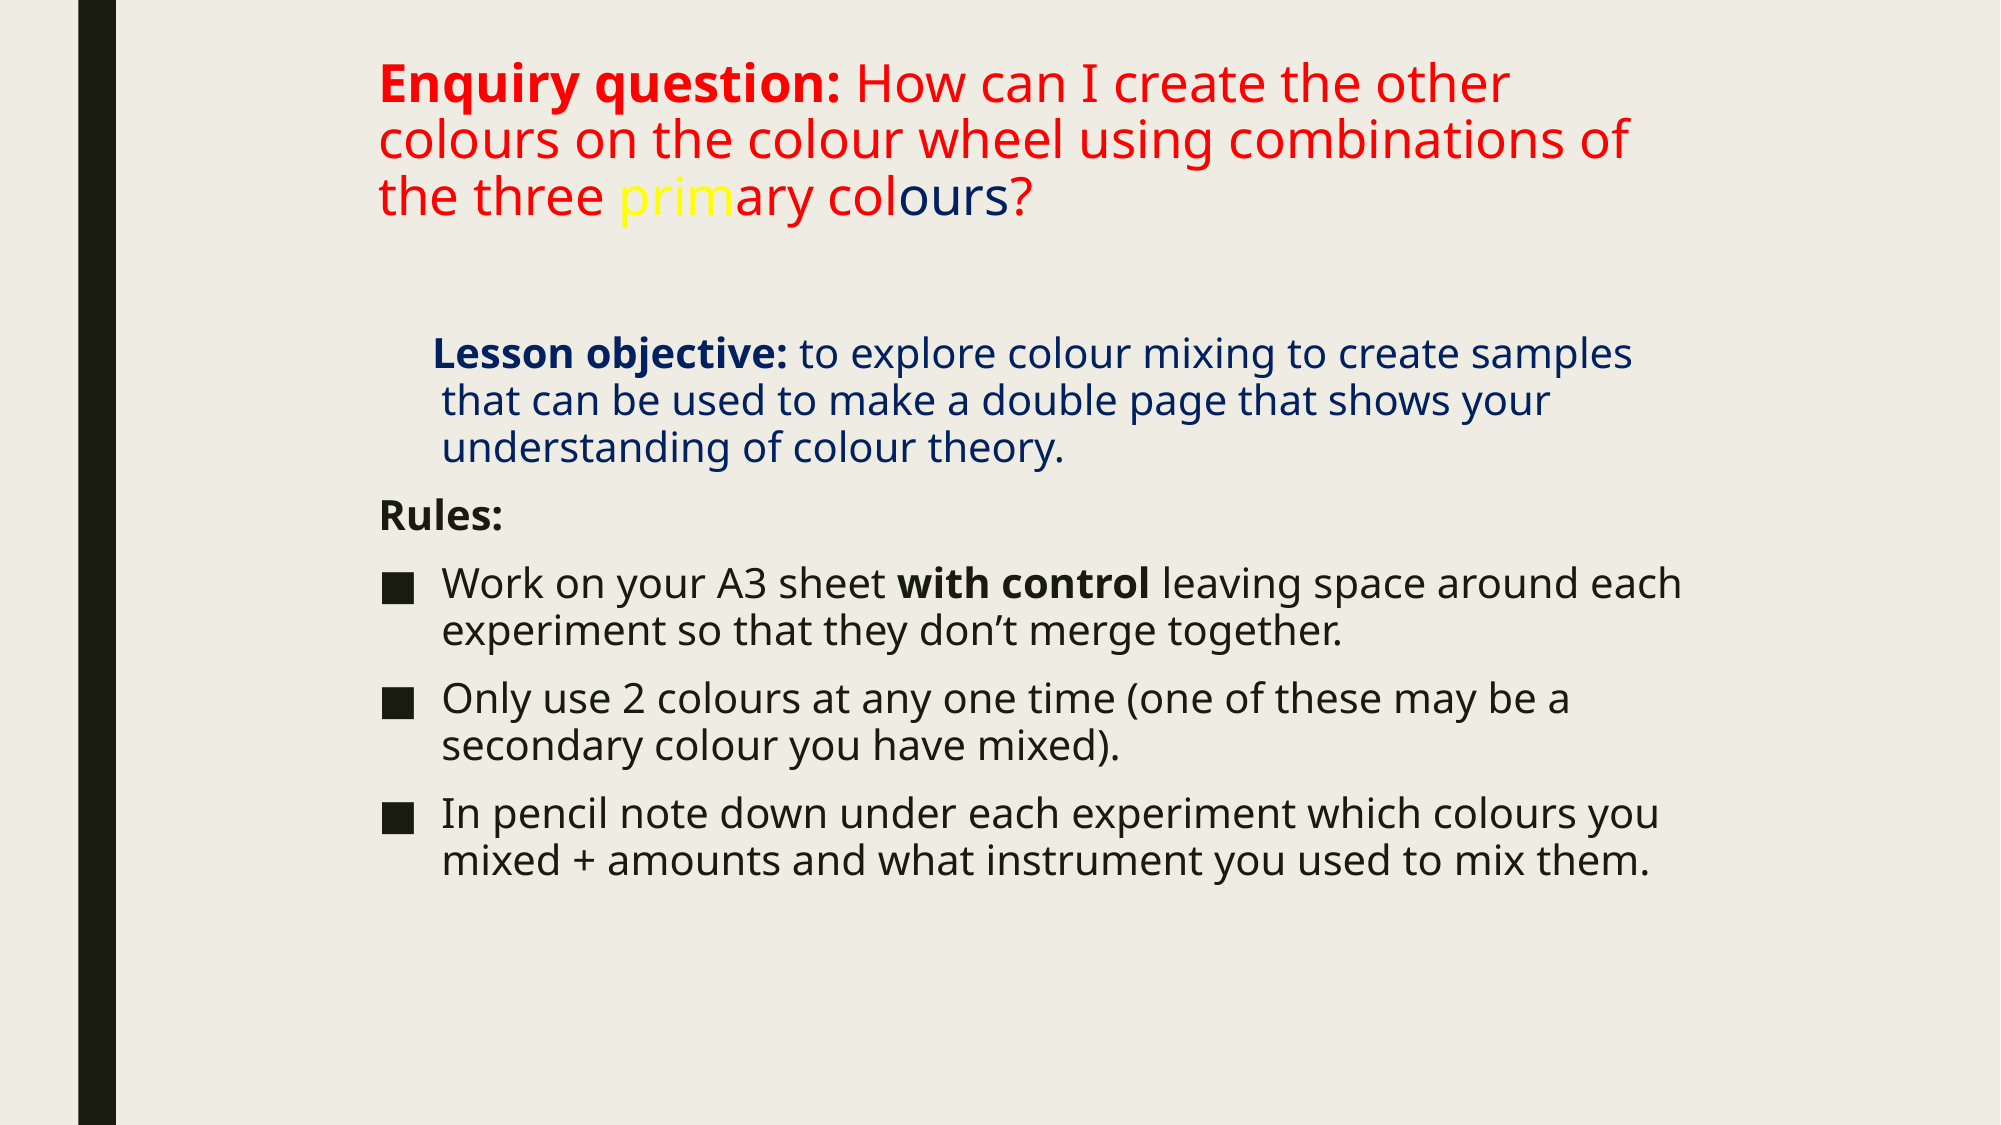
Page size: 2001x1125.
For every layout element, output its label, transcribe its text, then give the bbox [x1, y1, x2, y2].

title Enquiry question: How can I create the other colours on the colour wheel using combinations of the three primary colours? [363, 50, 1714, 238]
list Lesson objective: to explore colour mixing to create samples that can be used to make a double page that shows your understanding of colour theory. Rules: Work on your A3 sheet with control leaving space around each experiment so that they don’t merge together. Only use 2 colours at any one time (one of these may be a secondary colour you have mixed). In pencil note down under each experiment which colours you mixed + amounts and what instrument you used to mix them. [363, 323, 1714, 1066]
